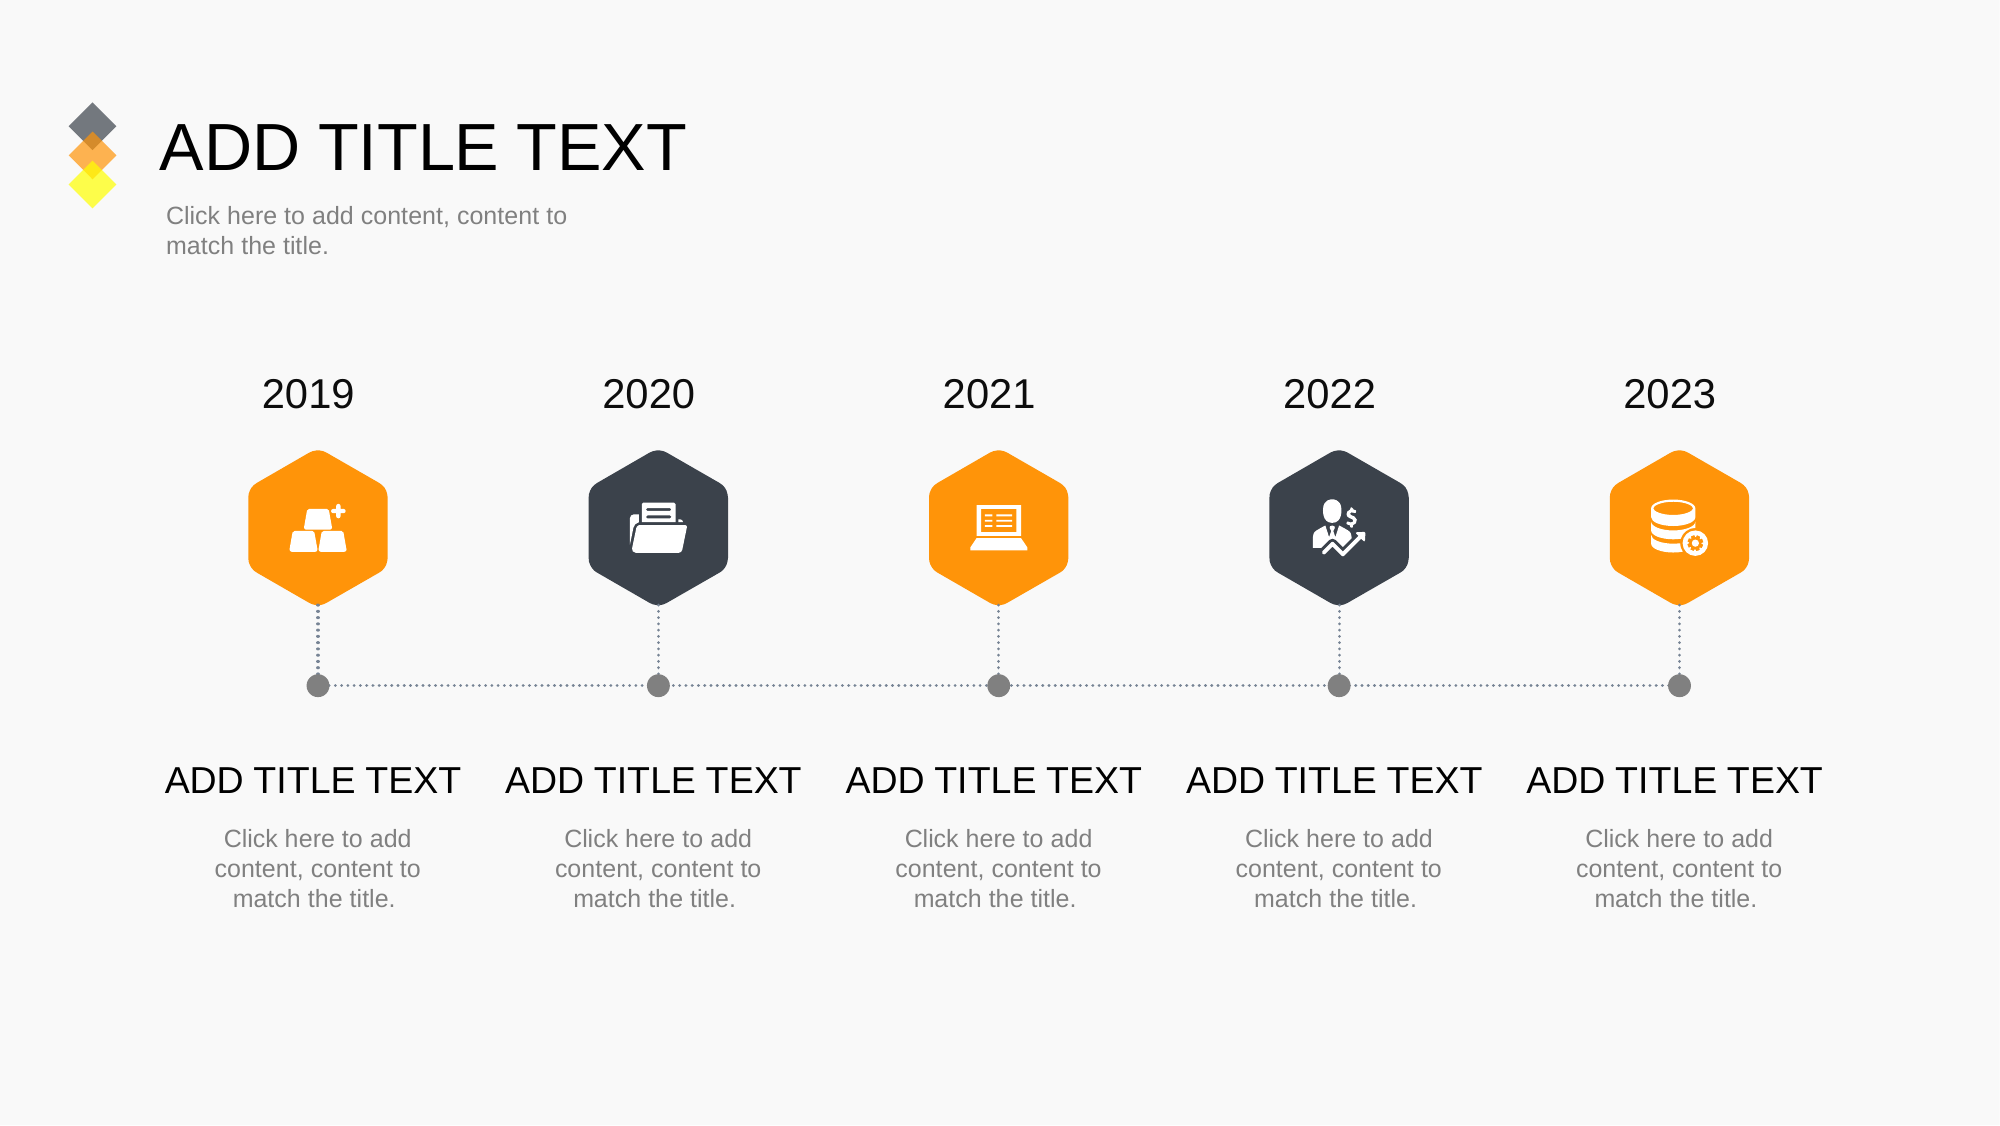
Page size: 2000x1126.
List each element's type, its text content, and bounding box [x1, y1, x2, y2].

text_box [305, 673, 331, 699]
text_box 2023 [1608, 352, 1751, 425]
text_box [1326, 673, 1339, 685]
text_box [1311, 498, 1367, 558]
text_box Click here to add content, content to match the title. [850, 814, 1148, 920]
text_box ADD TITLE TEXT [797, 748, 1137, 809]
text_box ADD TITLE TEXT [116, 748, 456, 809]
text_box [986, 673, 1012, 685]
text_box [1650, 498, 1710, 557]
text_box 2022 [1268, 352, 1411, 425]
text_box [645, 673, 658, 685]
text_box [659, 673, 671, 685]
text_box [969, 504, 1029, 552]
text_box [1269, 450, 1409, 606]
text_box [1340, 673, 1352, 685]
text_box Click here to add content, content to match the title. [510, 814, 807, 920]
text_box [288, 502, 348, 553]
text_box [68, 102, 117, 209]
text_box Click here to add content, content to match the title. [1190, 814, 1488, 920]
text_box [145, 96, 705, 268]
text_box [929, 450, 1069, 606]
text_box [1667, 673, 1693, 699]
text_box 2020 [587, 352, 730, 425]
text_box Click here to add content, content to match the title. [1531, 814, 1828, 920]
text_box [248, 450, 388, 606]
text_box [588, 450, 729, 606]
text_box [986, 686, 1012, 699]
text_box ADD TITLE TEXT [456, 748, 797, 809]
text_box [1609, 450, 1750, 606]
text_box 2021 [927, 352, 1070, 425]
text_box Click here to add content, content to match the title. [169, 814, 467, 920]
text_box ADD TITLE TEXT [1478, 748, 1872, 809]
text_box 2019 [247, 352, 389, 425]
text_box [645, 686, 671, 699]
text_box [628, 501, 688, 554]
text_box [1326, 686, 1352, 699]
text_box ADD TITLE TEXT [1137, 748, 1478, 809]
